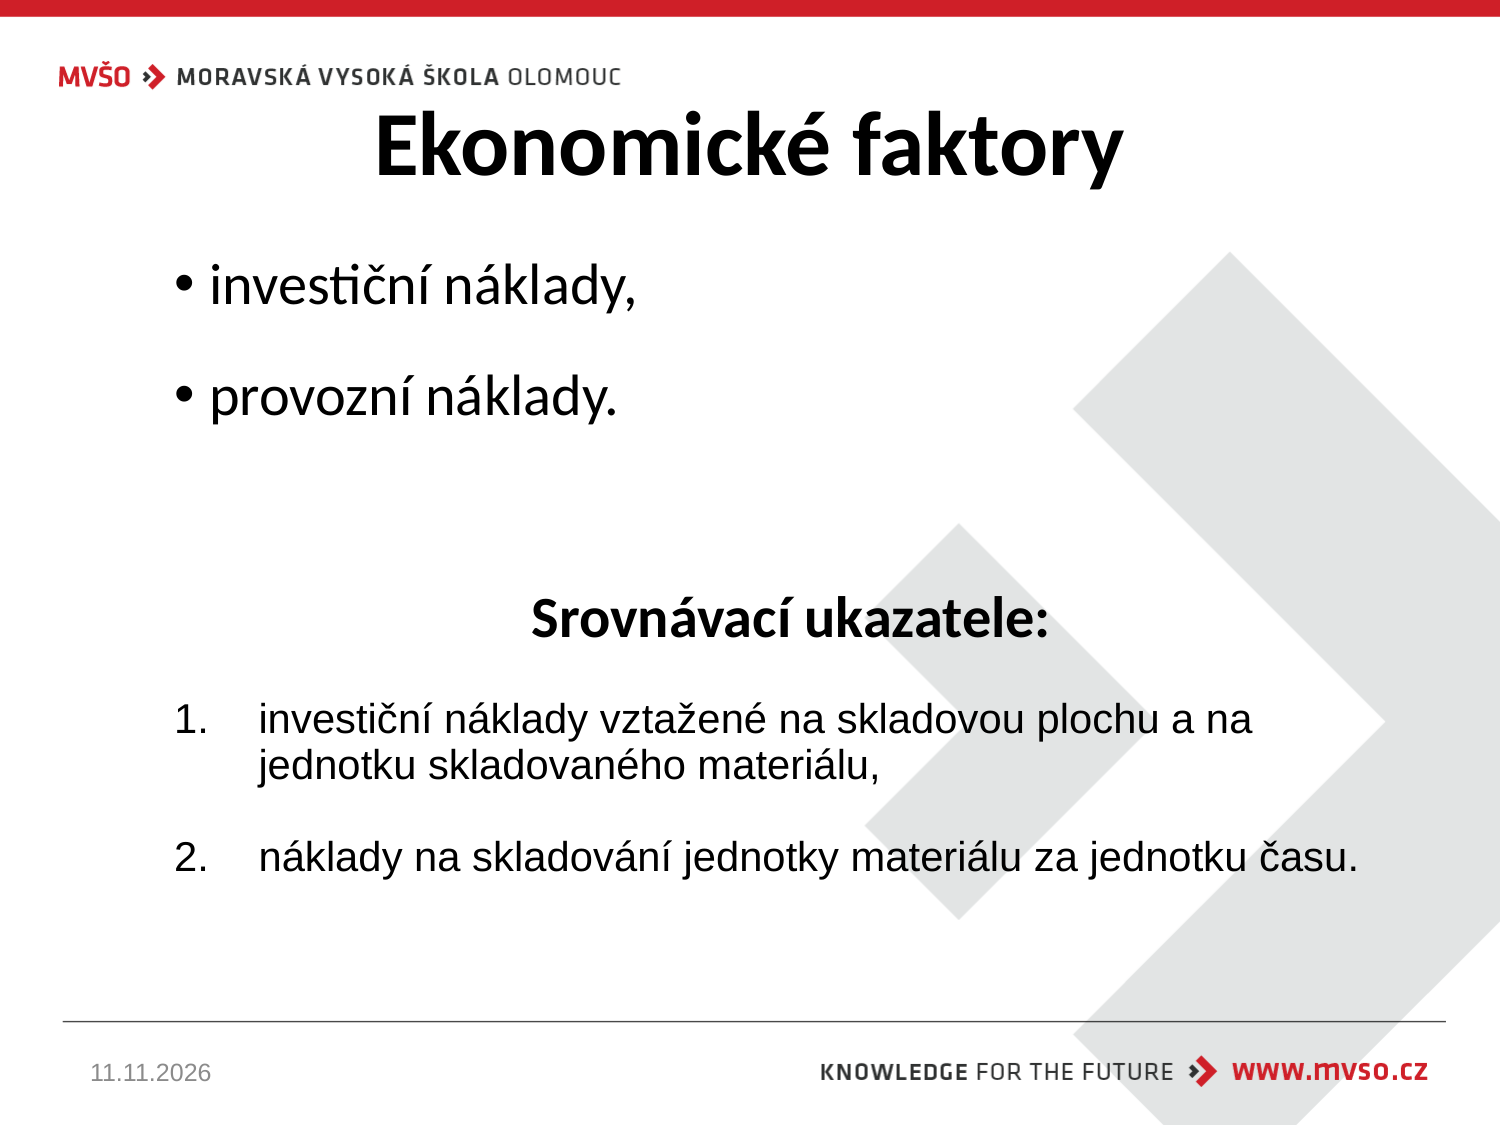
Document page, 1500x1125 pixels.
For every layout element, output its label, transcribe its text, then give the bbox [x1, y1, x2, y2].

title Ekonomické faktory [75, 45, 1425, 233]
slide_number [75, 1042, 425, 1103]
text_box investiční náklady, provozní náklady. Srovnávací ukazatele: investiční náklady vztažené na skladovou plochu a na jednotku skladovaného materiálu, náklady na skladování jednotky materiálu za jednotku času. [159, 243, 1424, 1059]
picture [0, 0, 1500, 1125]
